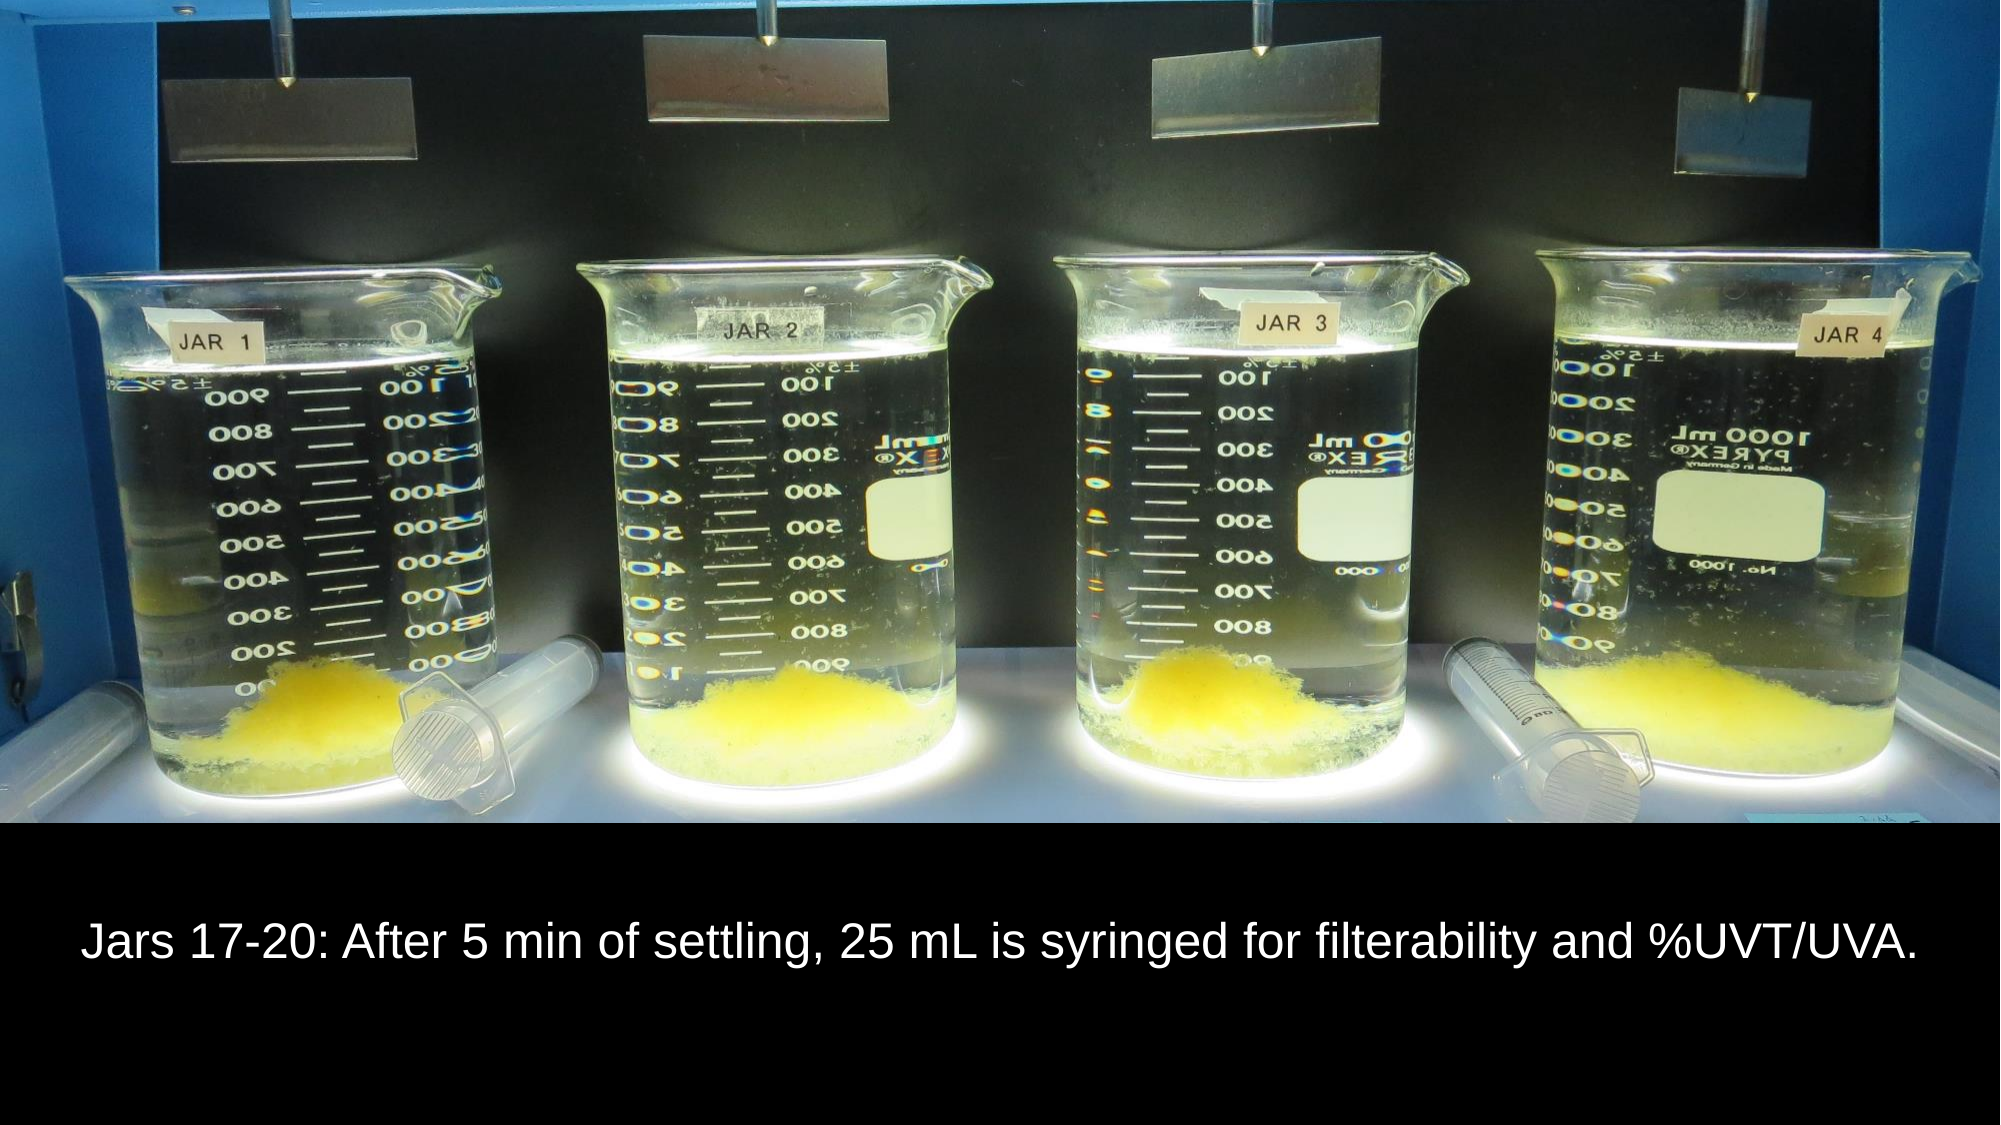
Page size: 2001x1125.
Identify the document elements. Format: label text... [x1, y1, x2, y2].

picture [0, 0, 2000, 823]
title Jars 17-20: After 5 min of settling, 25 mL is syringed for filterability and %UVT/UVA. [50, 850, 1952, 1034]
text_box [0, 823, 2000, 1125]
